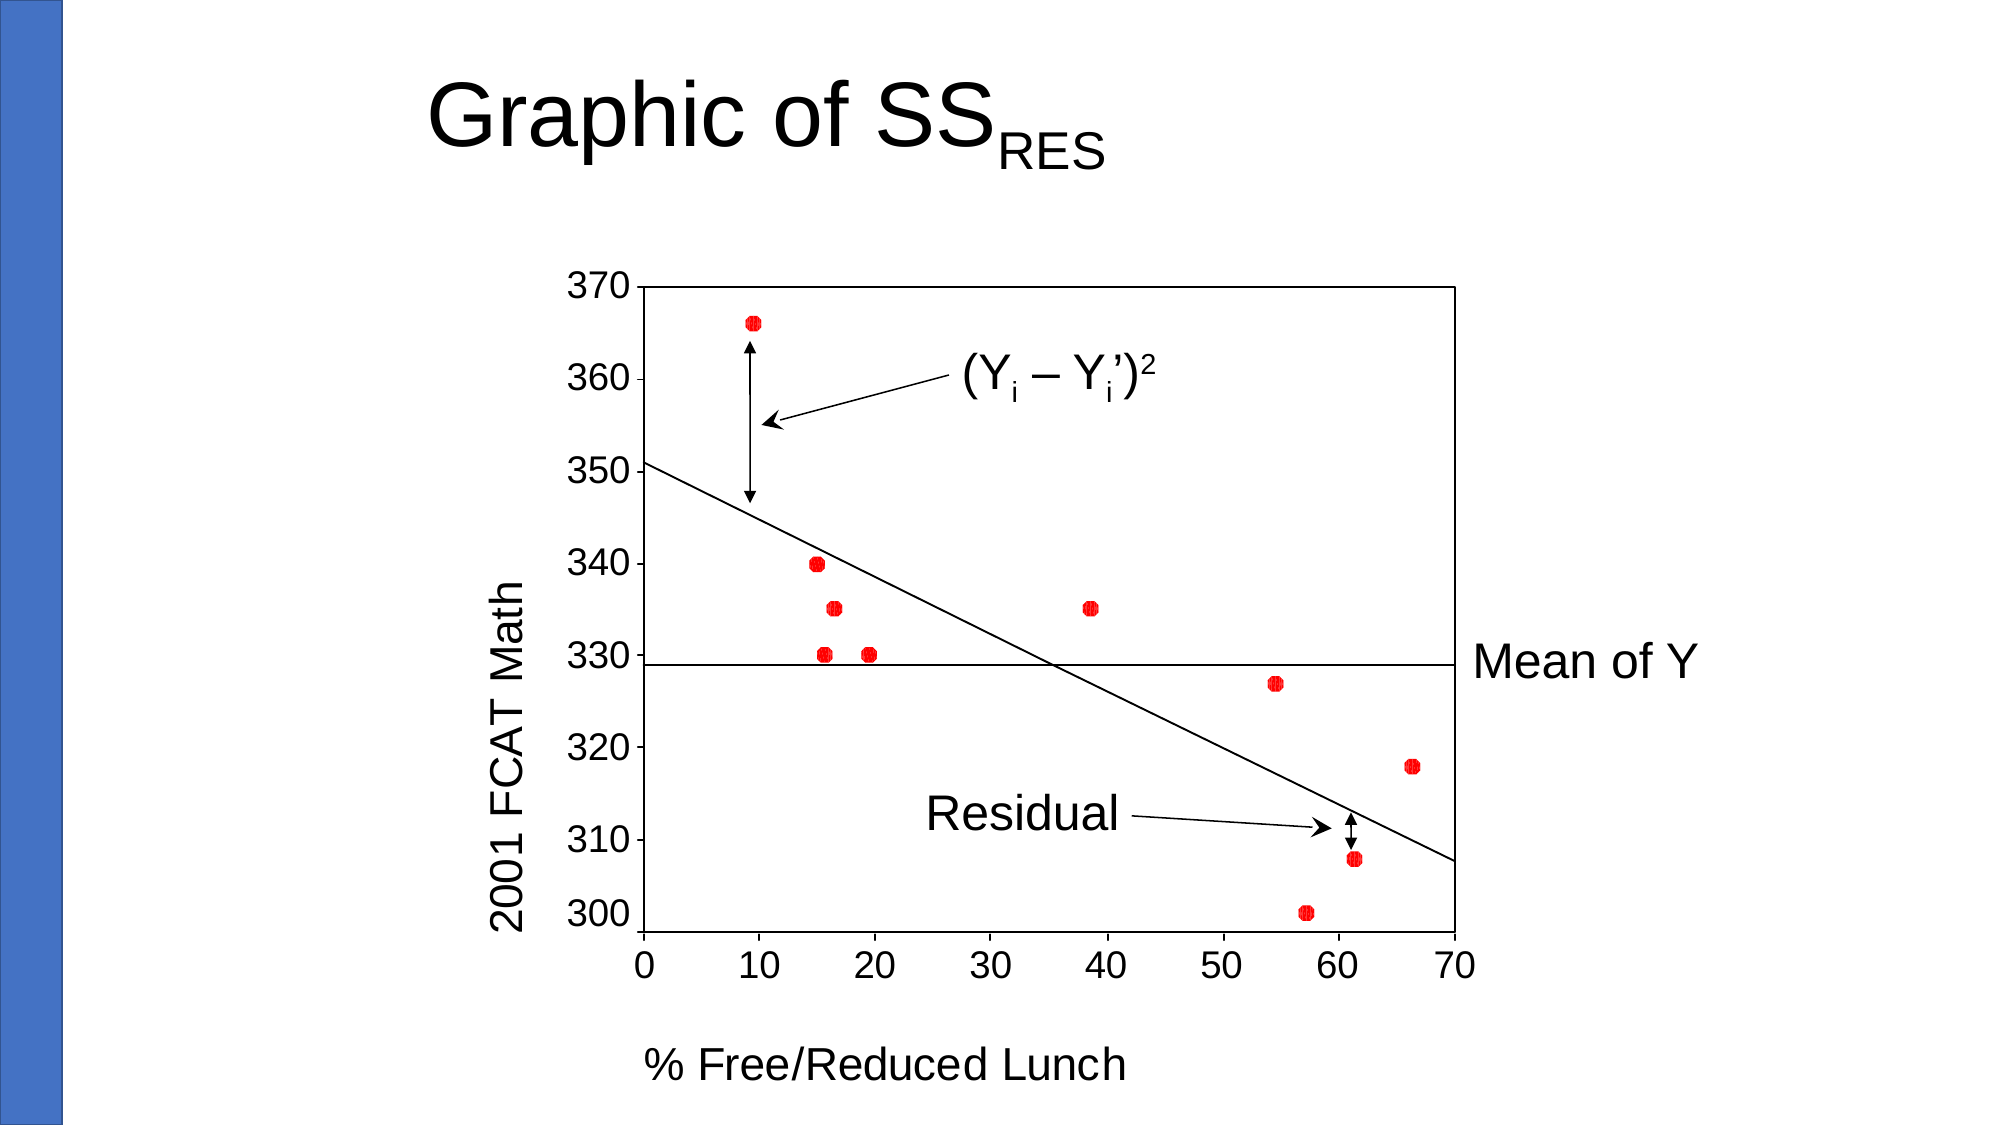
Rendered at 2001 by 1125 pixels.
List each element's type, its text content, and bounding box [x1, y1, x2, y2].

text_box Mean of Y [1500, 621, 1715, 697]
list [412, 242, 1500, 1113]
title Graphic of SSRES [410, 50, 1750, 175]
